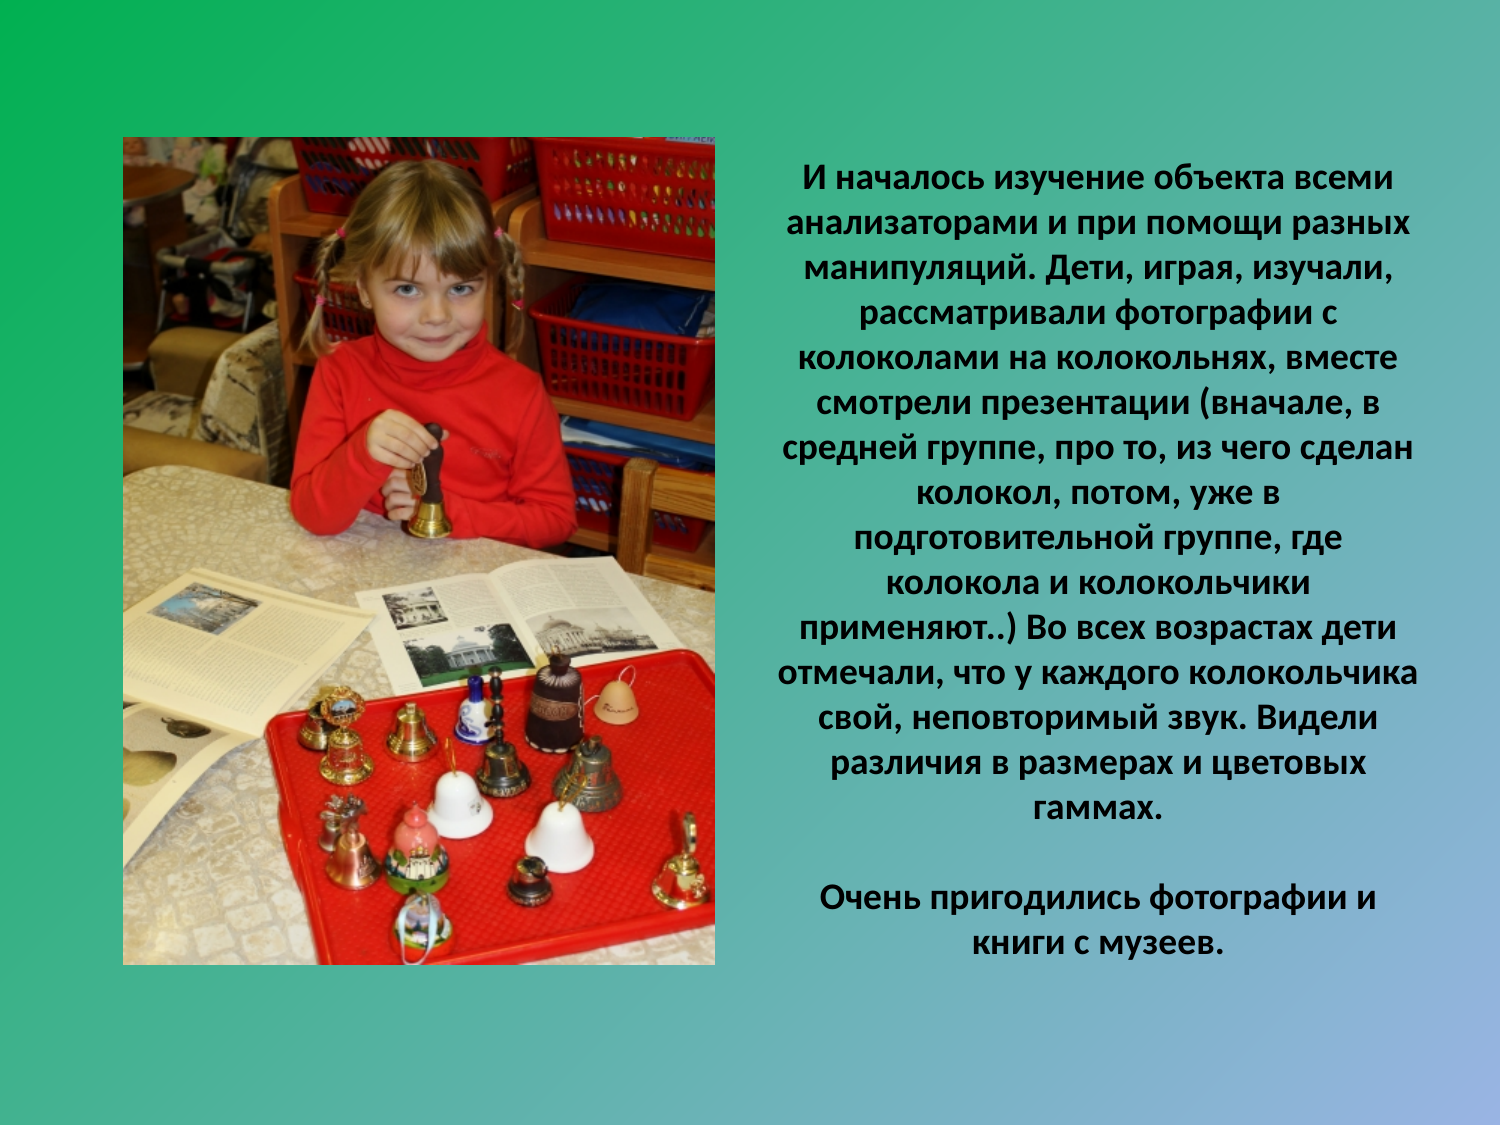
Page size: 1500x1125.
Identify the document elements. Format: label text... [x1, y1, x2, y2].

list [123, 136, 715, 965]
title И началось изучение объекта всеми анализаторами и при помощи разных манипуляций. Дети, играя, изучали, рассматривали фотографии с колоколами на колокольнях, вместе смотрели презентации (вначале, в средней группе, про то, из чего сделан колокол, потом, уже в подготовительной группе, где колокола и колокольчики применяют..) Во всех возрастах дети отмечали, что у каждого колокольчика свой, неповторимый звук. Видели различия в размерах и цветовых гаммах. Очень пригодились фотографии и книги с музеев. [761, 137, 1436, 976]
